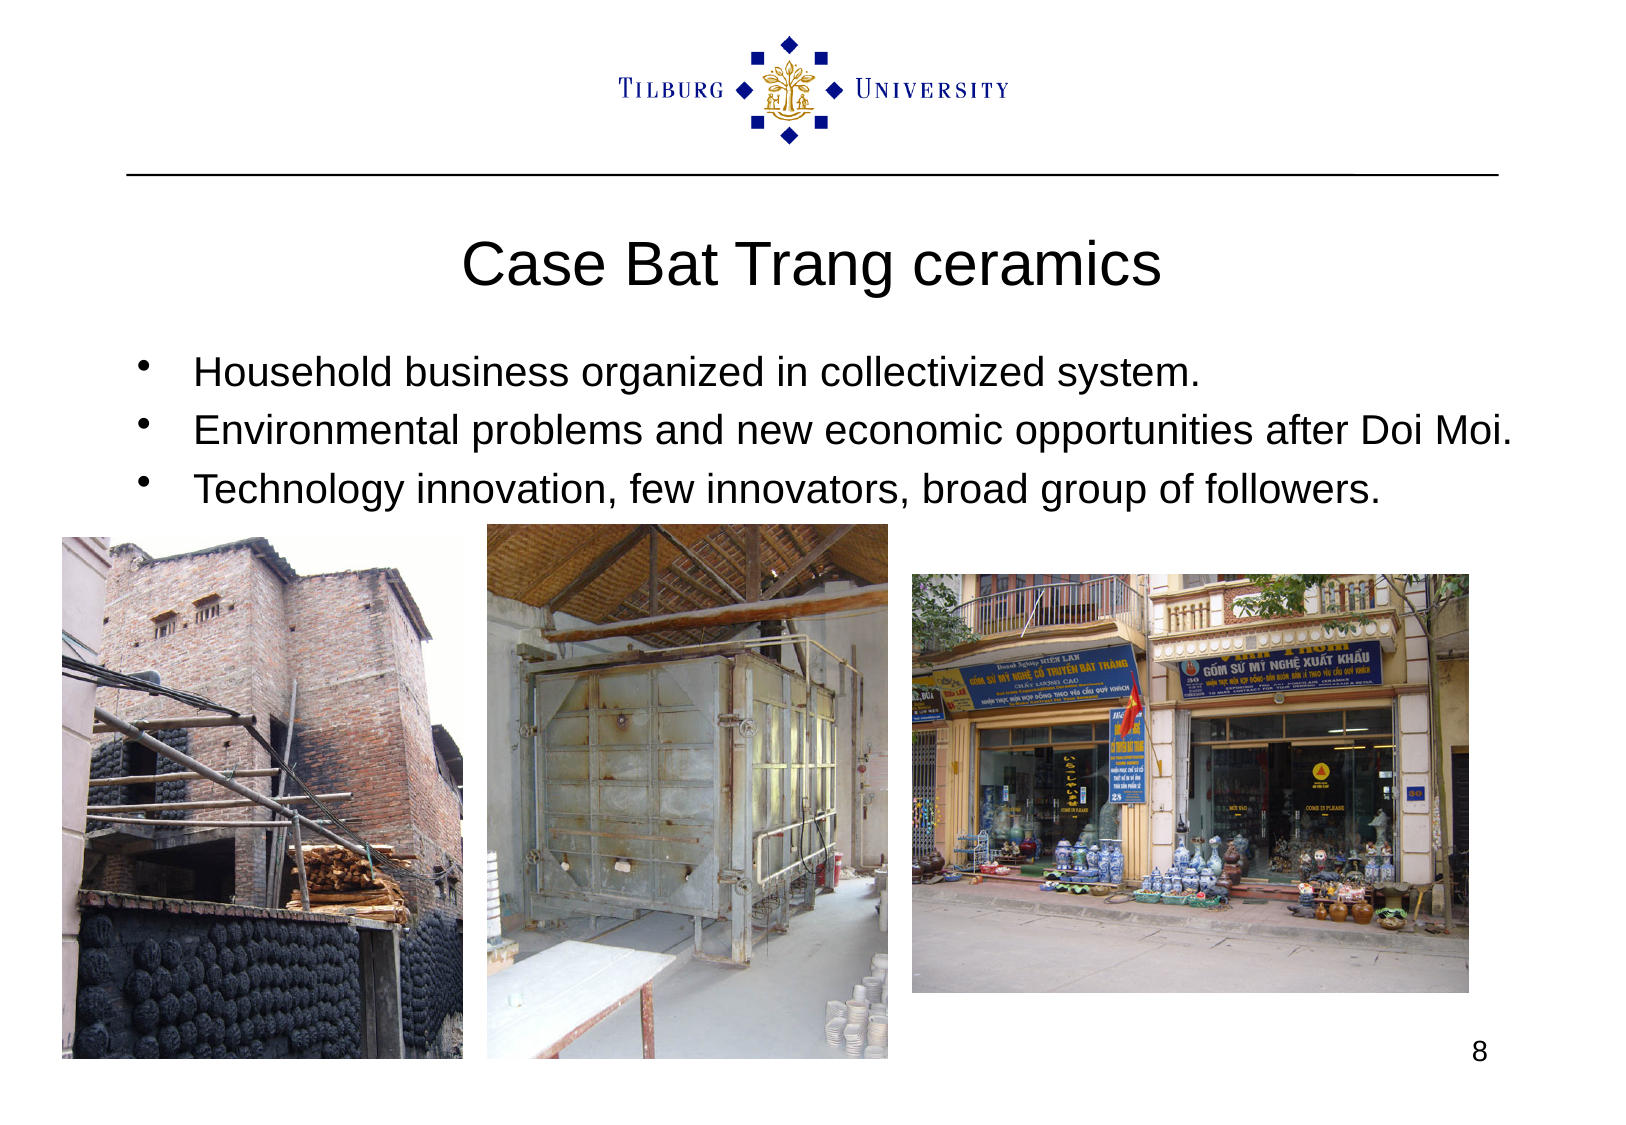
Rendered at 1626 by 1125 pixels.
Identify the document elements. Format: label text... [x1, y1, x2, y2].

slide_number 8 [1164, 1024, 1504, 1101]
list Household business organized in collectivized system. Environmental problems and new economic opportunities after Doi Moi. Technology innovation, few innovators, broad group of followers. [121, 337, 1551, 1001]
title Case Bat Trang ceramics [121, 208, 1504, 313]
picture [487, 524, 888, 1060]
picture [618, 36, 1008, 146]
picture [912, 574, 1469, 993]
picture [62, 537, 463, 1059]
